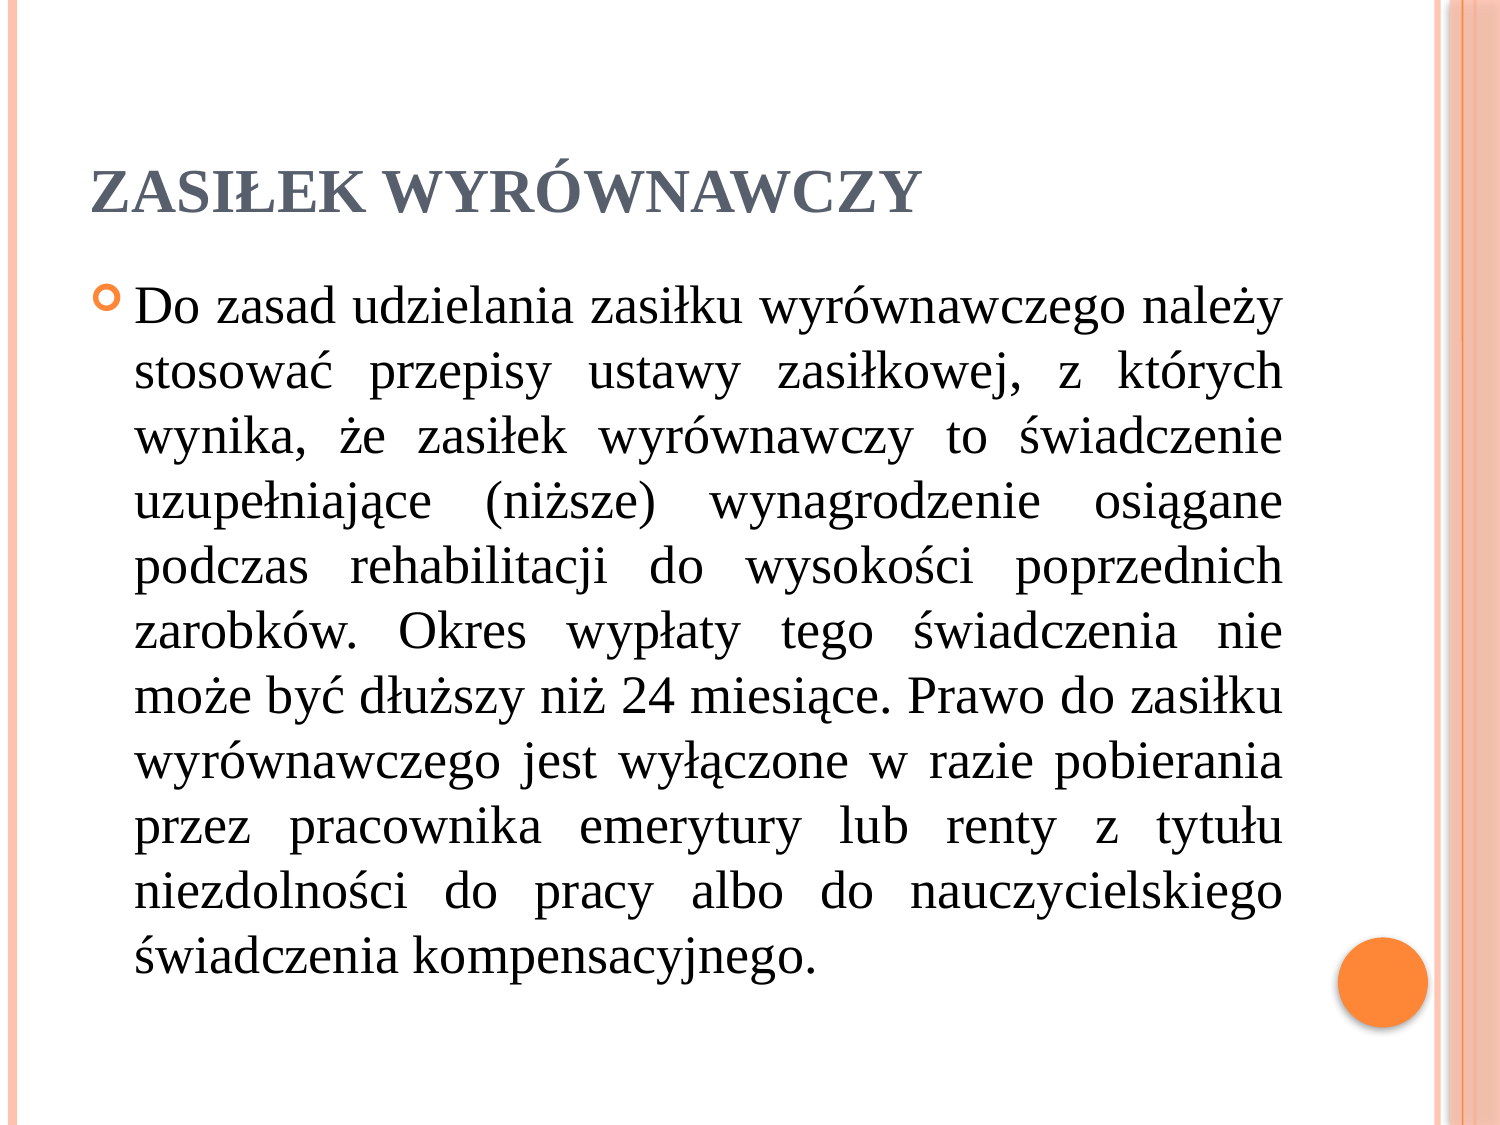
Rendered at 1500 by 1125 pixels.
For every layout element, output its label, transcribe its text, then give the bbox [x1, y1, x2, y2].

title ZASIŁEK WYRÓWNAWCZY [75, 45, 1300, 233]
list Do zasad udzielania zasiłku wyrównawczego należy stosować przepisy ustawy zasiłkowej, z których wynika, że zasiłek wyrównawczy to świadczenie uzupełniające (niższe) wynagrodzenie osiągane podczas rehabilitacji do wysokości poprzednich zarobków. Okres wypłaty tego świadczenia nie może być dłuższy niż 24 miesiące. Prawo do zasiłku wyrównawczego jest wyłączone w razie pobierania przez pracownika emerytury lub renty z tytułu niezdolności do pracy albo do nauczycielskiego świadczenia kompensacyjnego. [75, 262, 1300, 1062]
